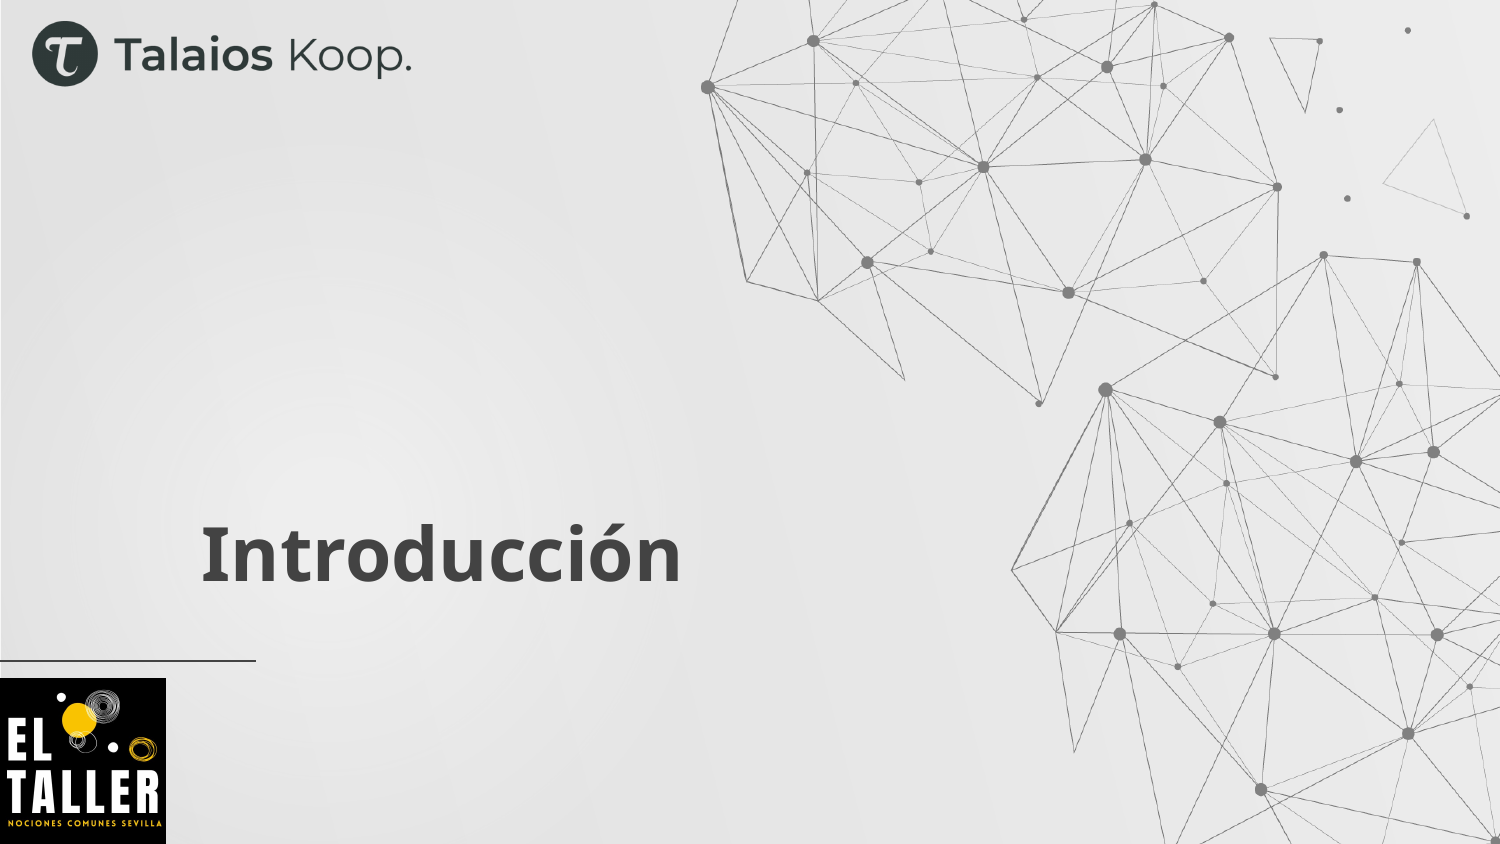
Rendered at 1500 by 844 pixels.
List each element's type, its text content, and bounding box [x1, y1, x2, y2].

picture [0, 0, 1500, 844]
title Introducción [186, 467, 1008, 636]
